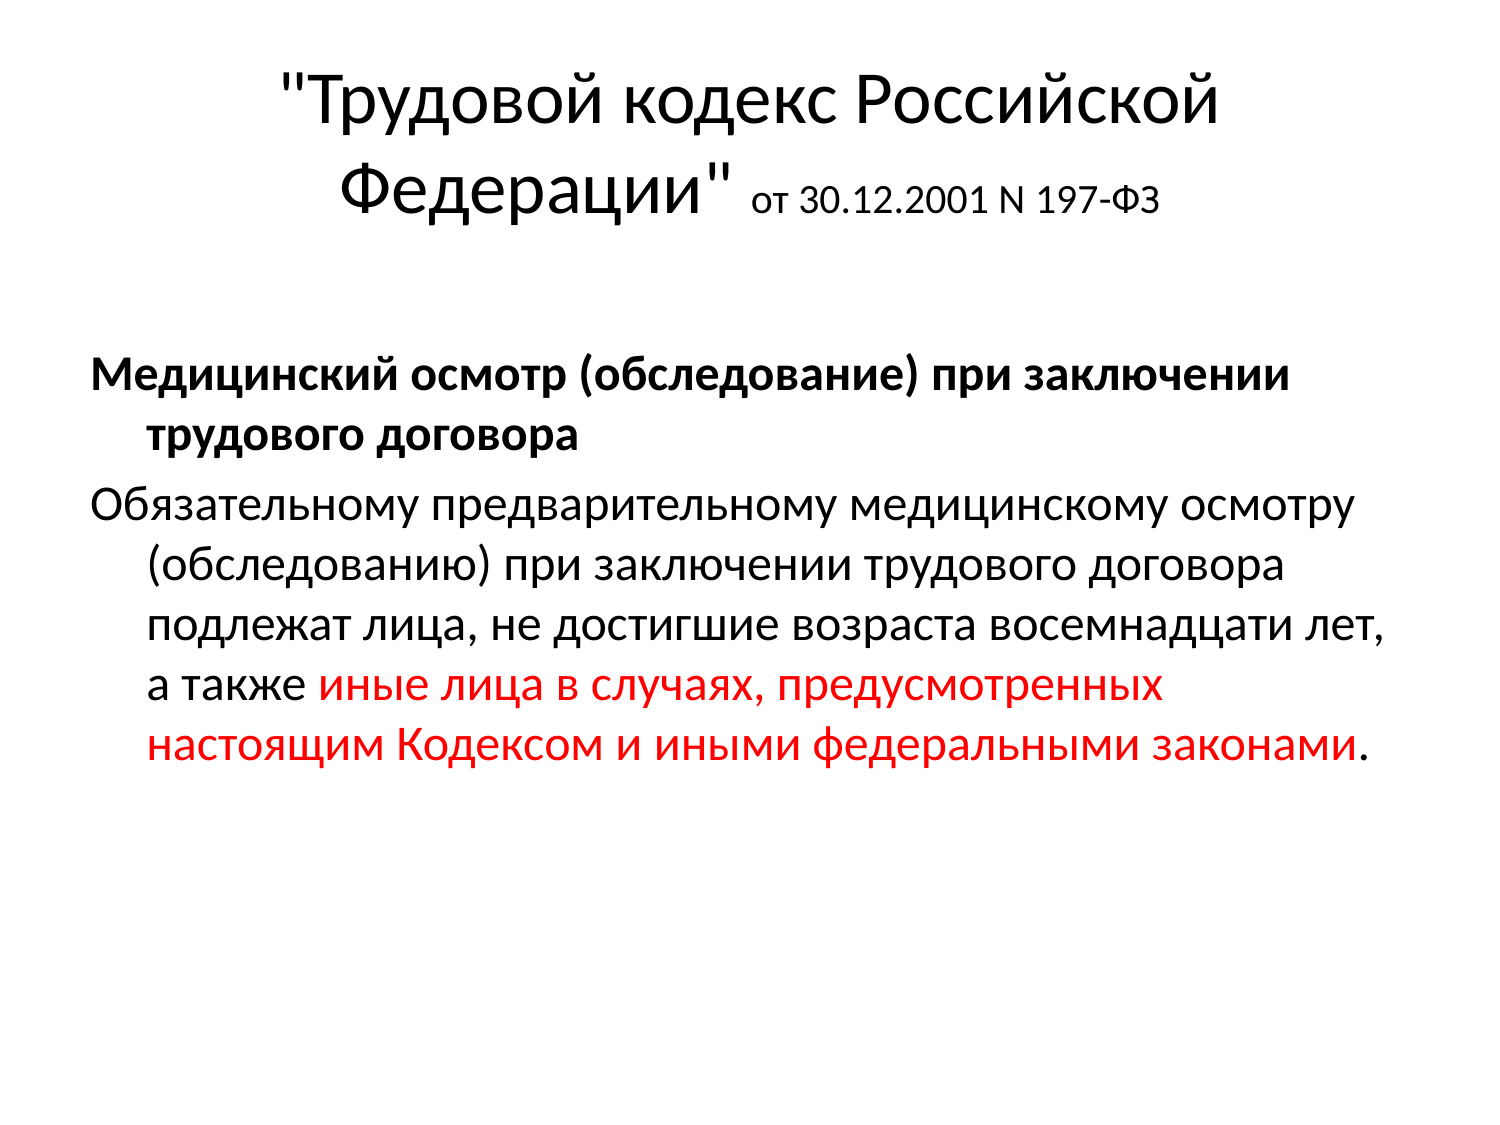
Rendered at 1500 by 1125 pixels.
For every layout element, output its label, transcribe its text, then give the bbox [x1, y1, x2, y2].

list Медицинский осмотр (обследование) при заключении трудового договора Обязательному предварительному медицинскому осмотру (обследованию) при заключении трудового договора подлежат лица, не достигшие возраста восемнадцати лет, а также иные лица в случаях, предусмотренных настоящим Кодексом и иными федеральными законами. [74, 332, 1426, 938]
title "Трудовой кодекс Российской Федерации" от 30.12.2001 N 197-ФЗ [74, 44, 1426, 233]
